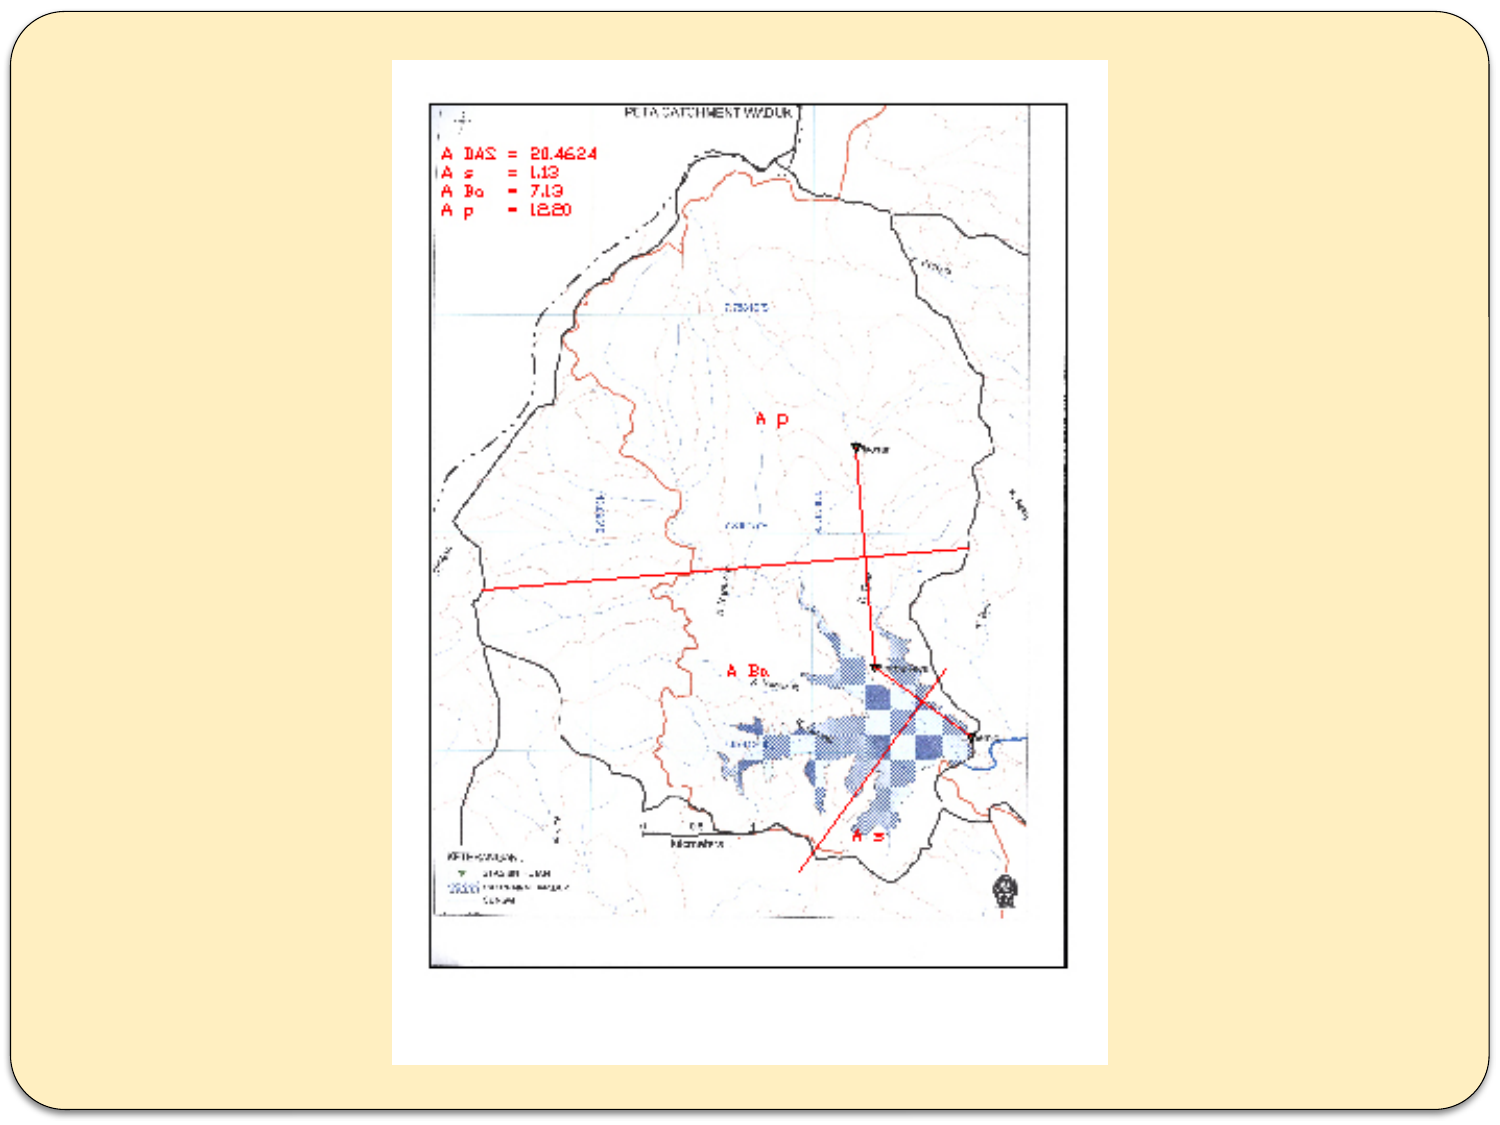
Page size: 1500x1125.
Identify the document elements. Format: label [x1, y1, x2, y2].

picture [392, 60, 1108, 1065]
